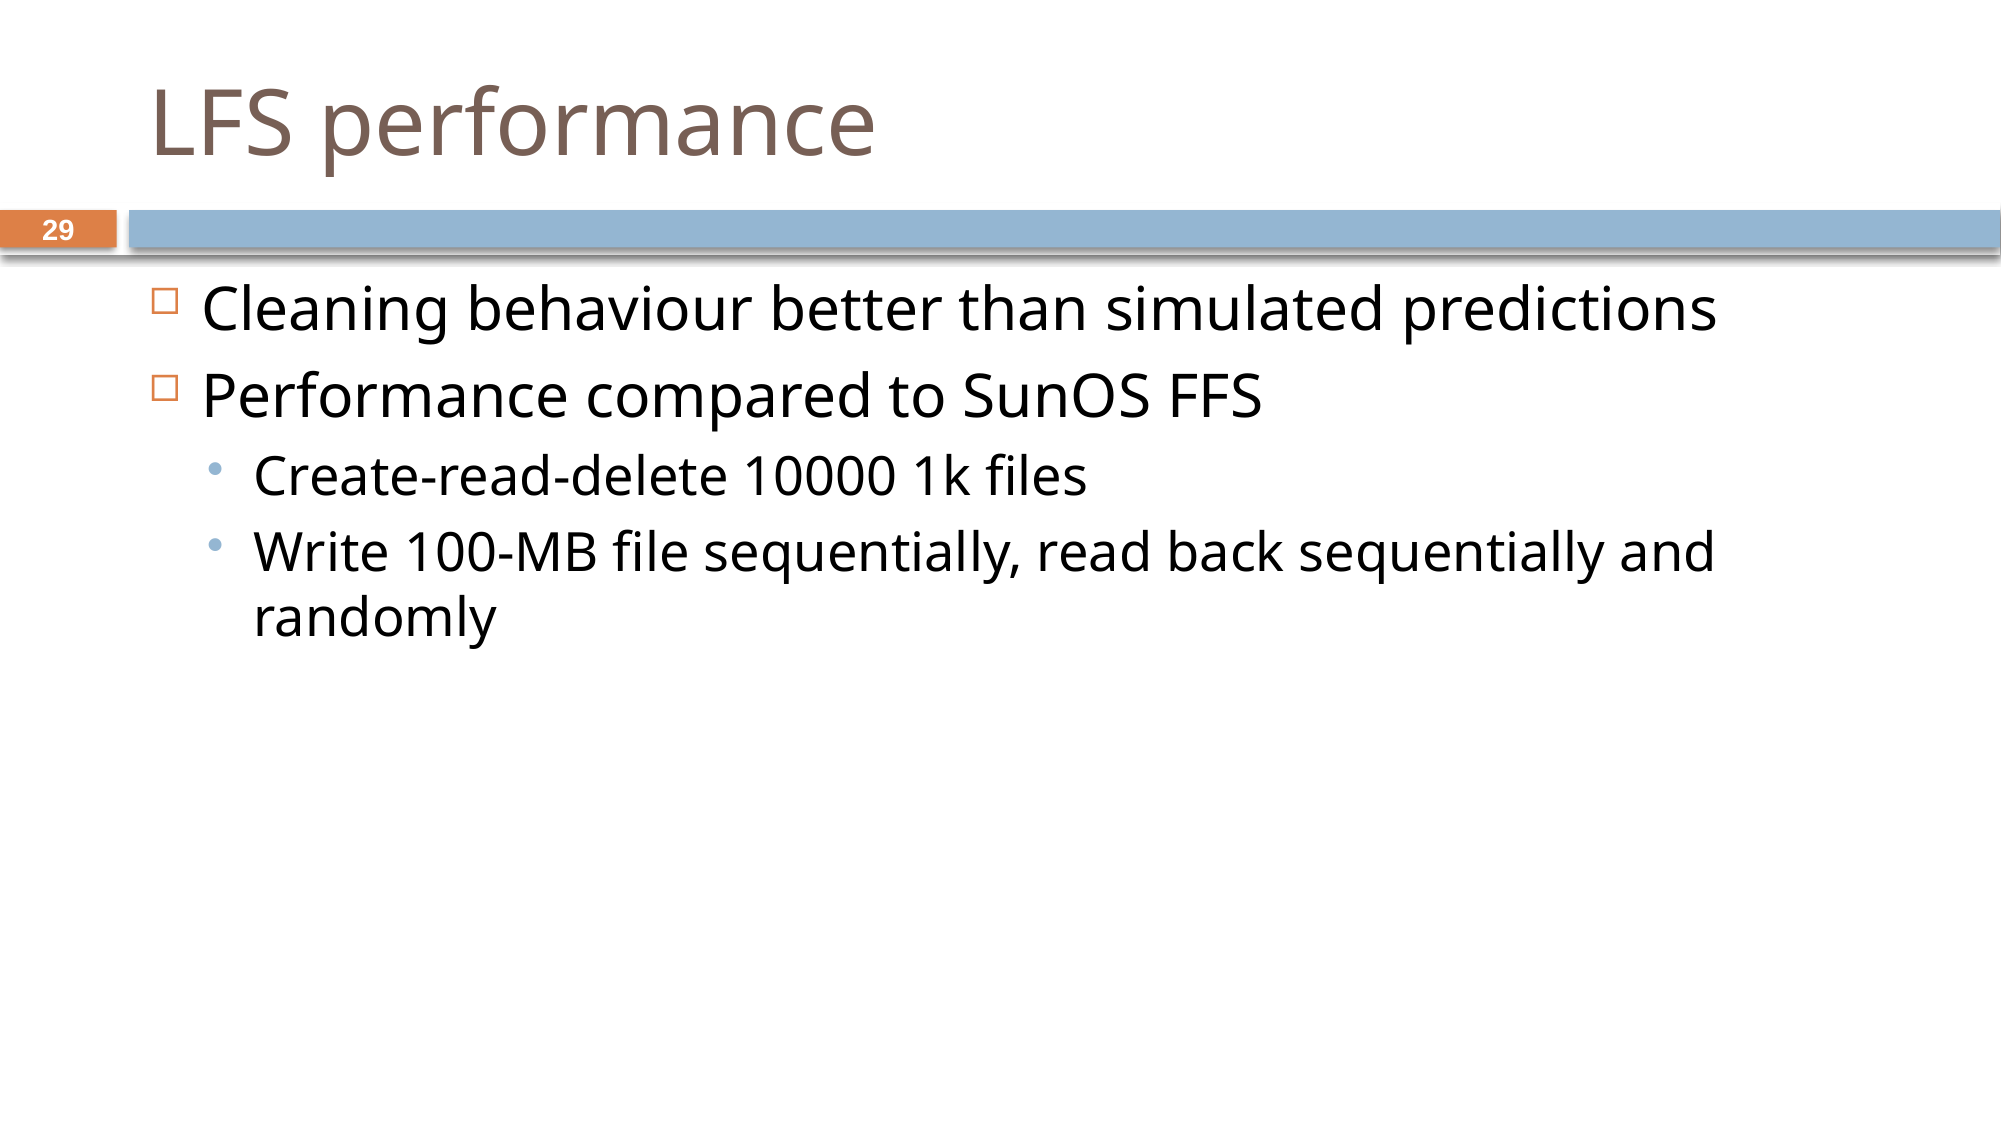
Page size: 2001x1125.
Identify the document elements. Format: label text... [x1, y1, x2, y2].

slide_number 29 [0, 208, 117, 249]
list Cleaning behaviour better than simulated predictions Performance compared to SunOS FFS Create-read-delete 10000 1k files Write 100-MB file sequentially, read back sequentially and randomly [133, 262, 1918, 1005]
title LFS performance [133, 37, 1918, 200]
